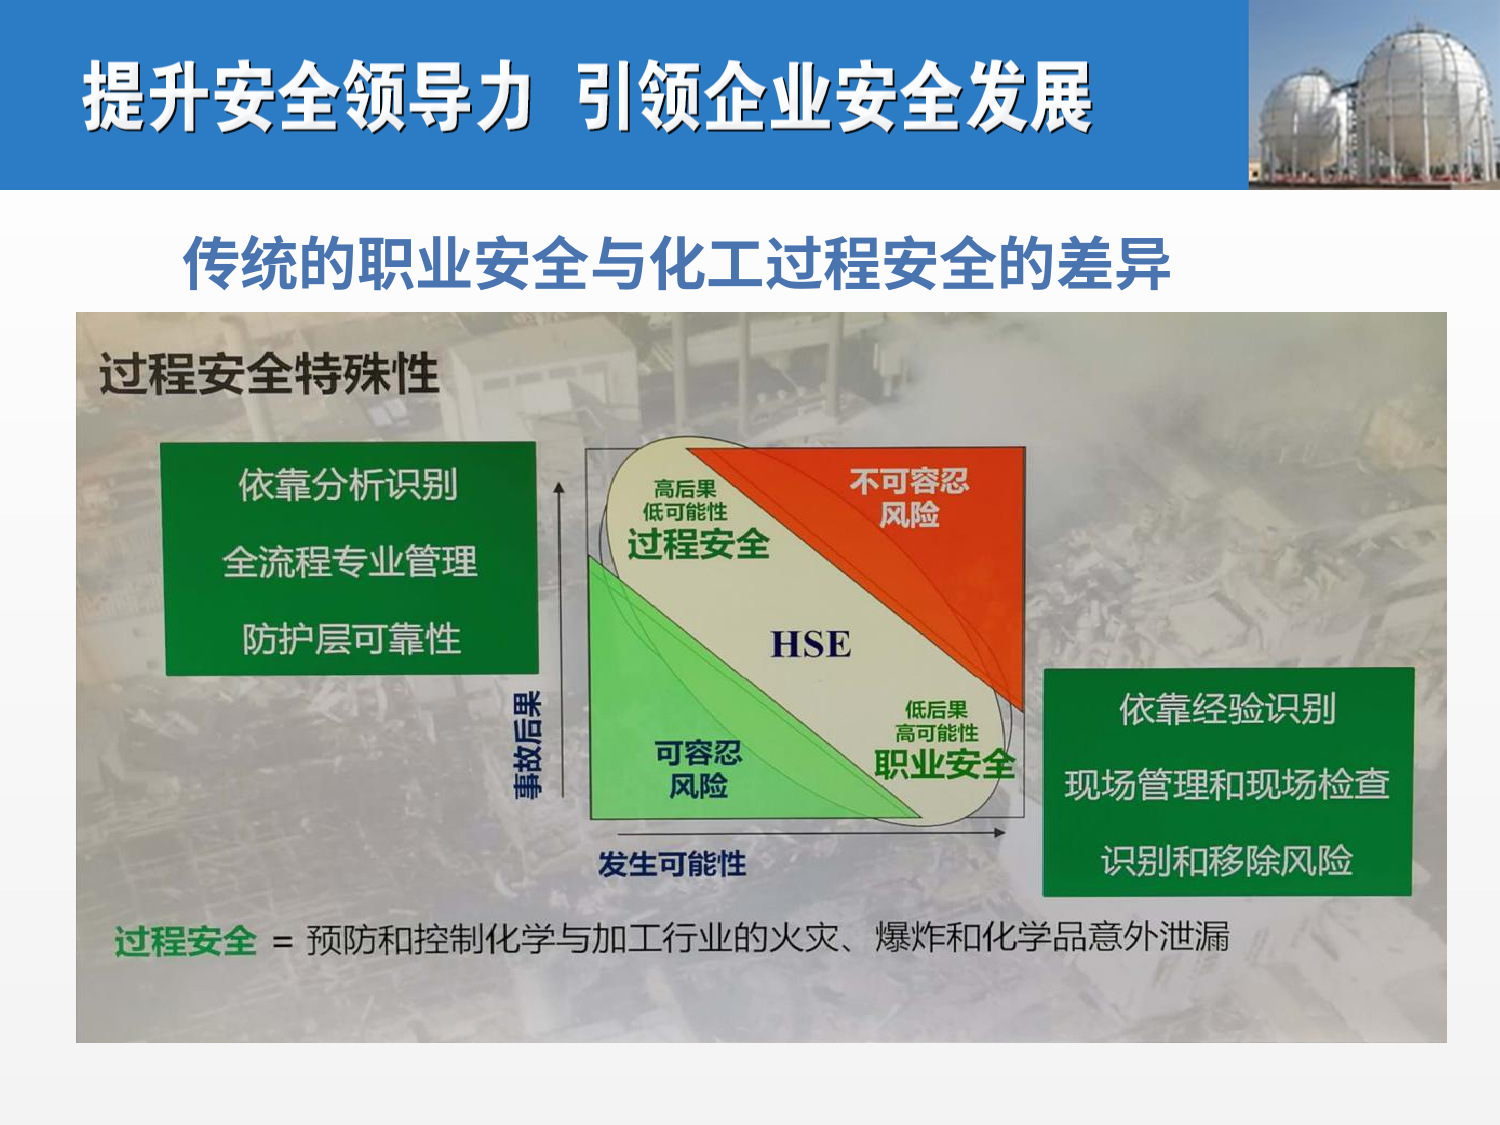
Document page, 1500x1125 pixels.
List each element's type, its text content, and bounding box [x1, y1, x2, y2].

picture [0, 0, 1500, 190]
text_box 传统的职业安全与化工过程安全的差异 [87, 219, 1294, 305]
picture [75, 312, 1447, 1043]
